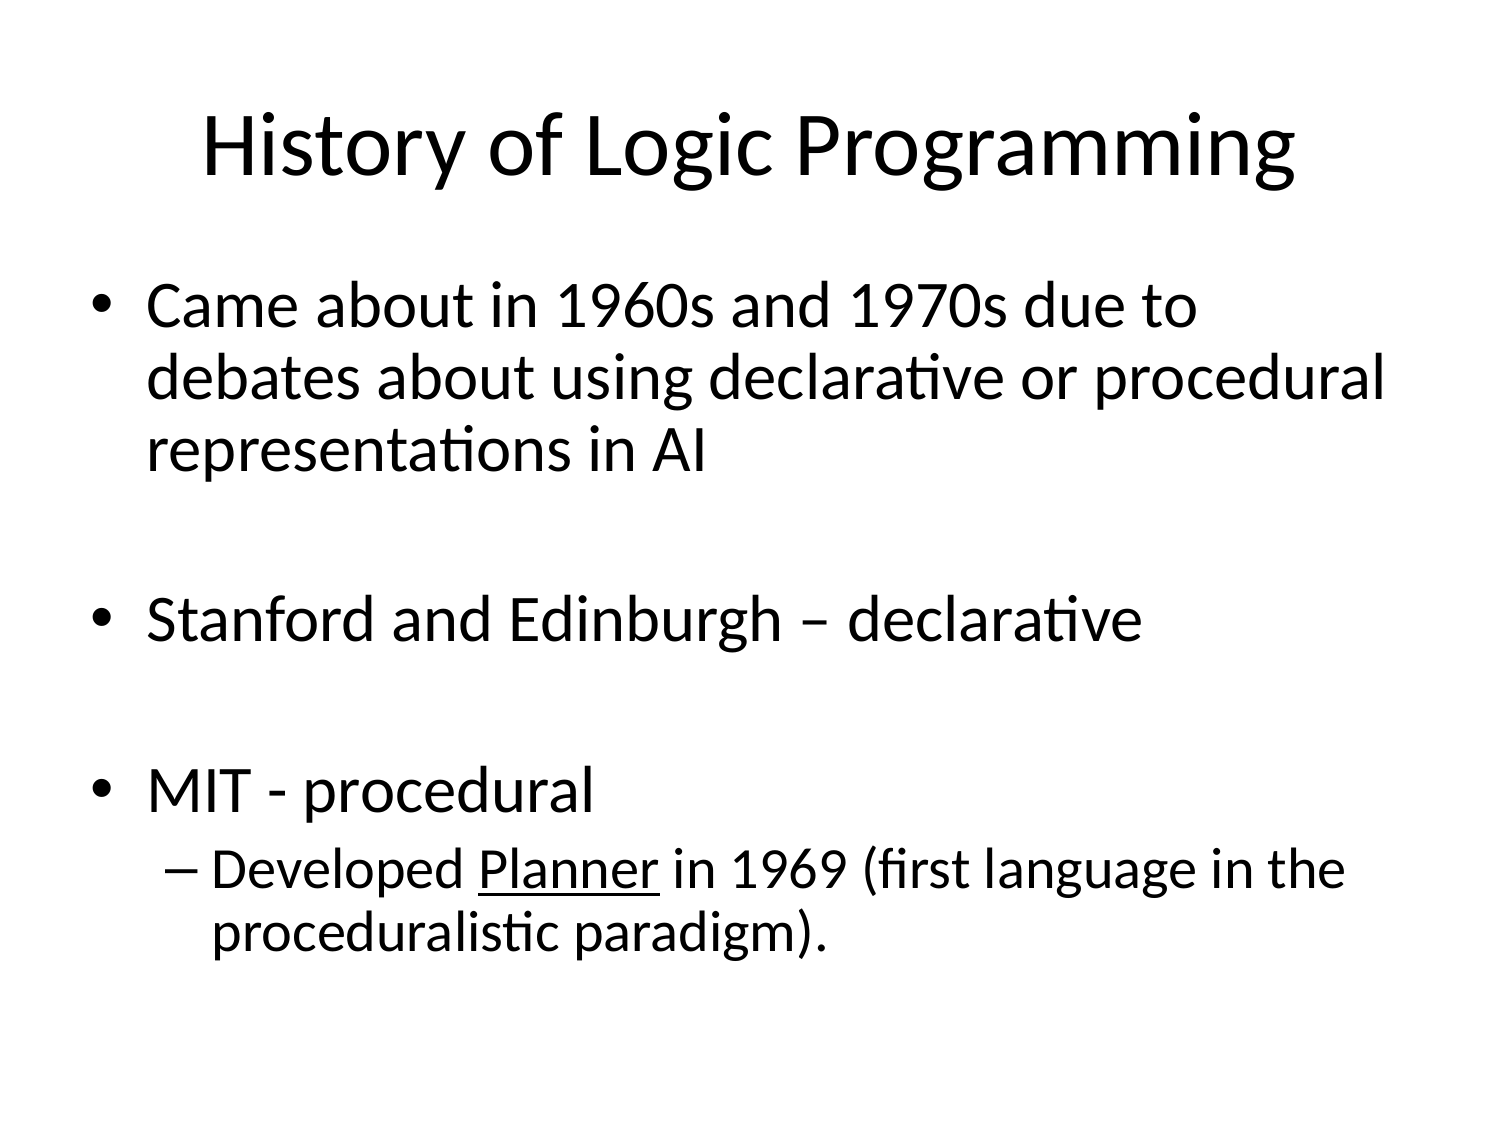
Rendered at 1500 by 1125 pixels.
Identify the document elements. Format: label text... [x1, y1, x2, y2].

list Came about in 1960s and 1970s due to debates about using declarative or procedural representations in AI Stanford and Edinburgh – declarative MIT - procedural Developed Planner in 1969 (first language in the proceduralistic paradigm). [75, 262, 1425, 1005]
title History of Logic Programming [75, 45, 1425, 233]
